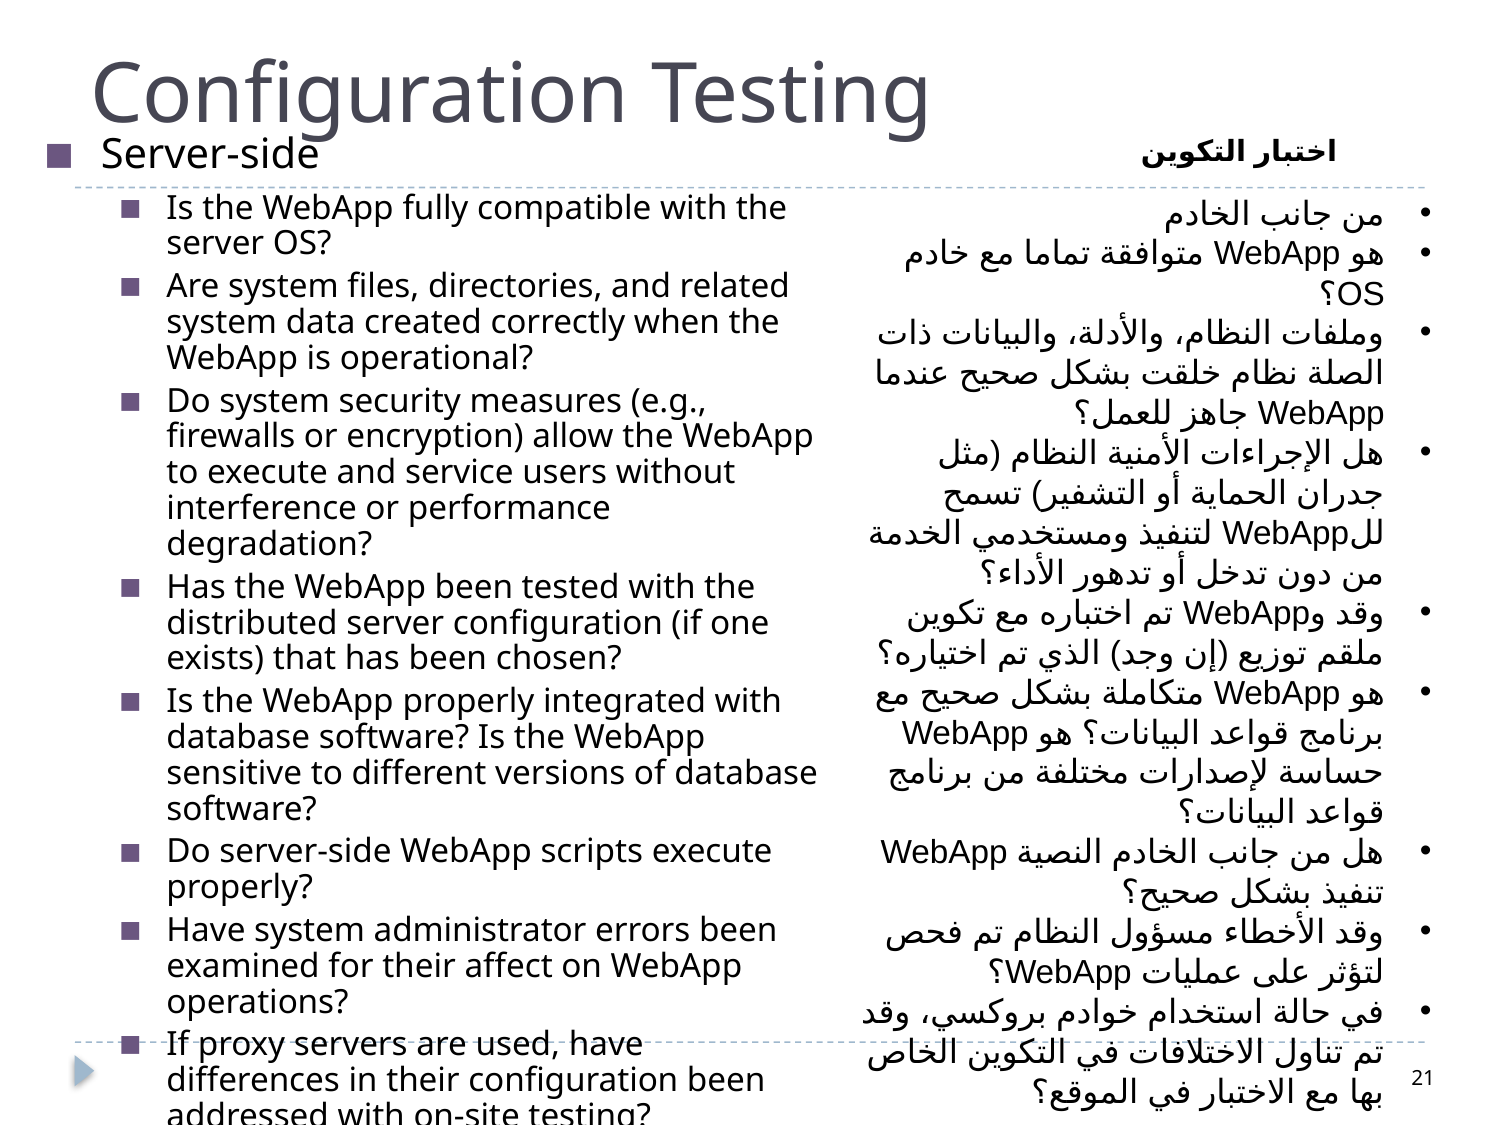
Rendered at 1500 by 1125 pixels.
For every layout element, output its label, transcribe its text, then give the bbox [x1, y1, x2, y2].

list Server-side Is the WebApp fully compatible with the server OS? Are system files, directories, and related system data created correctly when the WebApp is operational? Do system security measures (e.g., firewalls or encryption) allow the WebApp to execute and service users without interference or performance degradation? Has the WebApp been tested with the distributed server configuration (if one exists) that has been chosen? Is the WebApp properly integrated with database software? Is the WebApp sensitive to different versions of database software? Do server-side WebApp scripts execute properly? Have system administrator errors been examined for their affect on WebApp operations? If proxy servers are used, have differences in their configuration been addressed with on-site testing? [29, 125, 835, 936]
text_box من جانب الخادم هو WebApp متوافقة تماما مع خادم OS؟ وملفات النظام، والأدلة، والبيانات ذات الصلة نظام خلقت بشكل صحيح عندما WebApp جاهز للعمل؟ هل الإجراءات الأمنية النظام (مثل جدران الحماية أو التشفير) تسمح للWebApp لتنفيذ ومستخدمي الخدمة من دون تدخل أو تدهور الأداء؟ وقد وWebApp تم اختباره مع تكوين ملقم توزيع (إن وجد) الذي تم اختياره؟ هو WebApp متكاملة بشكل صحيح مع برنامج قواعد البيانات؟ هو WebApp حساسة لإصدارات مختلفة من برنامج قواعد البيانات؟ هل من جانب الخادم النصية WebApp تنفيذ بشكل صحيح؟ وقد الأخطاء مسؤول النظام تم فحص لتؤثر على عمليات WebApp؟ في حالة استخدام خوادم بروكسي، وقد تم تناول الاختلافات في التكوين الخاص بها مع الاختبار في الموقع؟ [844, 184, 1447, 1118]
title Configuration Testing [75, 0, 1425, 147]
text_box اختبار التكوين [1126, 125, 1352, 176]
